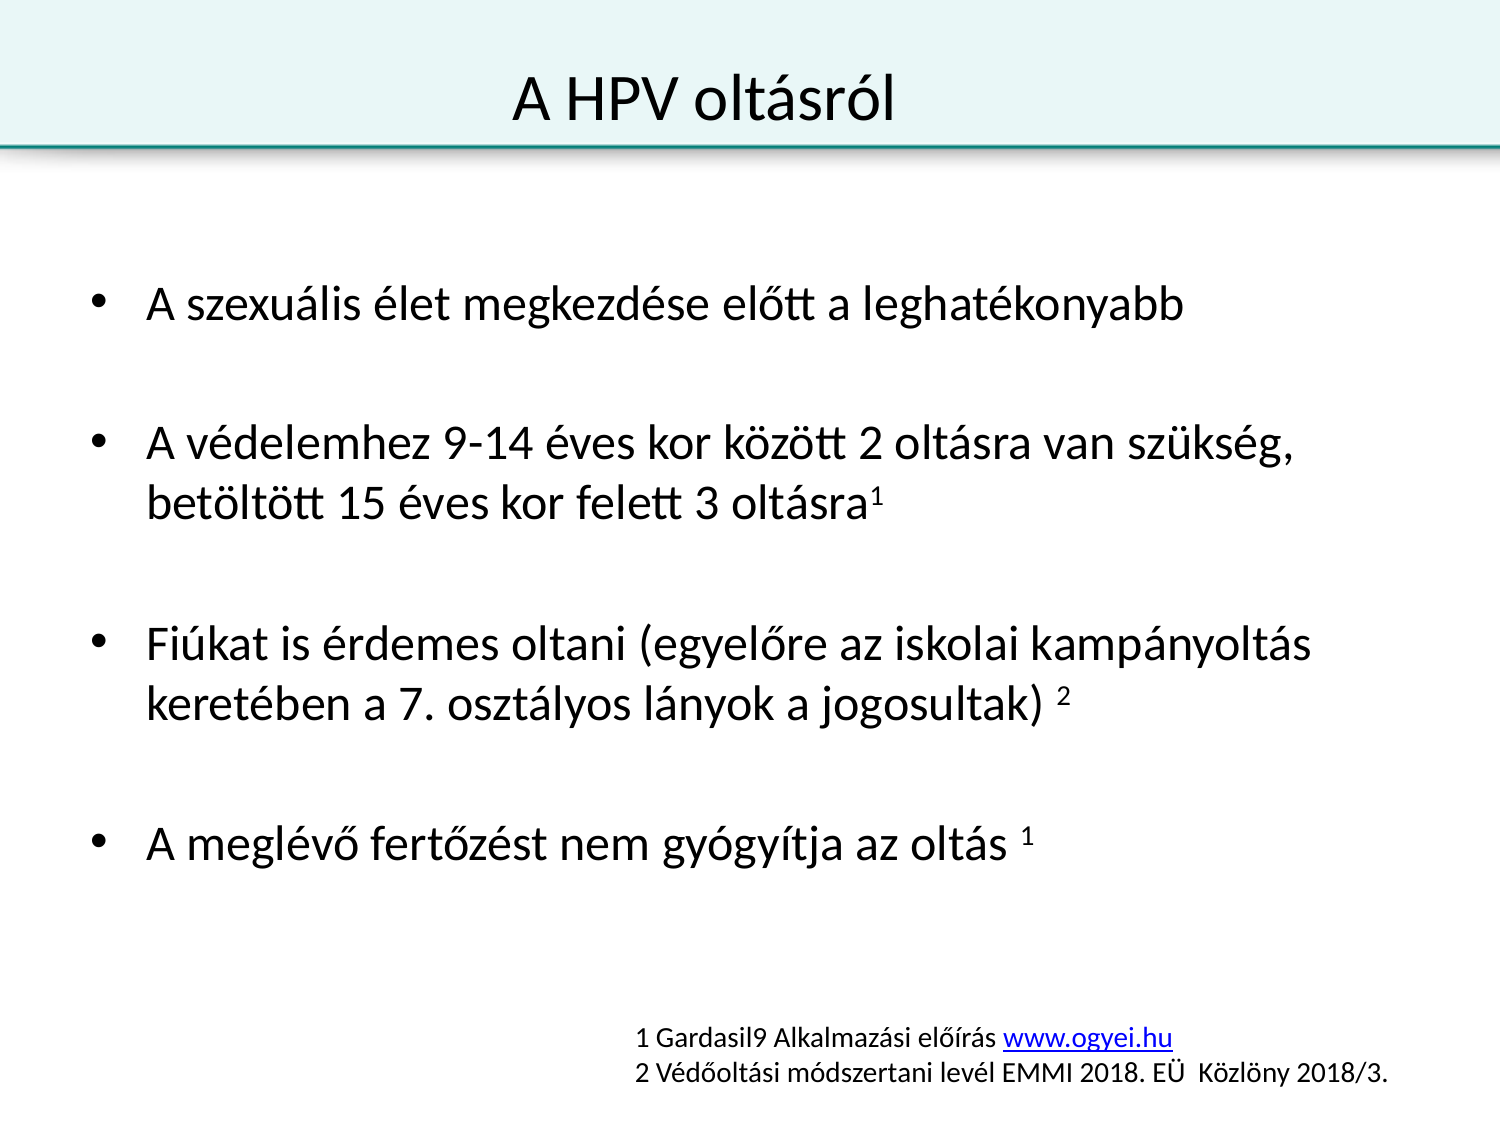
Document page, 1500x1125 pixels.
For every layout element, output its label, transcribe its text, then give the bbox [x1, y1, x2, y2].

picture [0, 0, 1500, 1125]
text_box 1 Gardasil9 Alkalmazási előírás www.ogyei.hu 2 Védőoltási módszertani levél EMMI 2018. EÜ Közlöny 2018/3. [620, 1011, 1471, 1096]
title A HPV oltásról [29, 0, 1380, 188]
list A szexuális élet megkezdése előtt a leghatékonyabb A védelemhez 9-14 éves kor között 2 oltásra van szükség, betöltött 15 éves kor felett 3 oltásra1 Fiúkat is érdemes oltani (egyelőre az iskolai kampányoltás keretében a 7. osztályos lányok a jogosultak) 2 A meglévő fertőzést nem gyógyítja az oltás 1 [75, 262, 1425, 1005]
